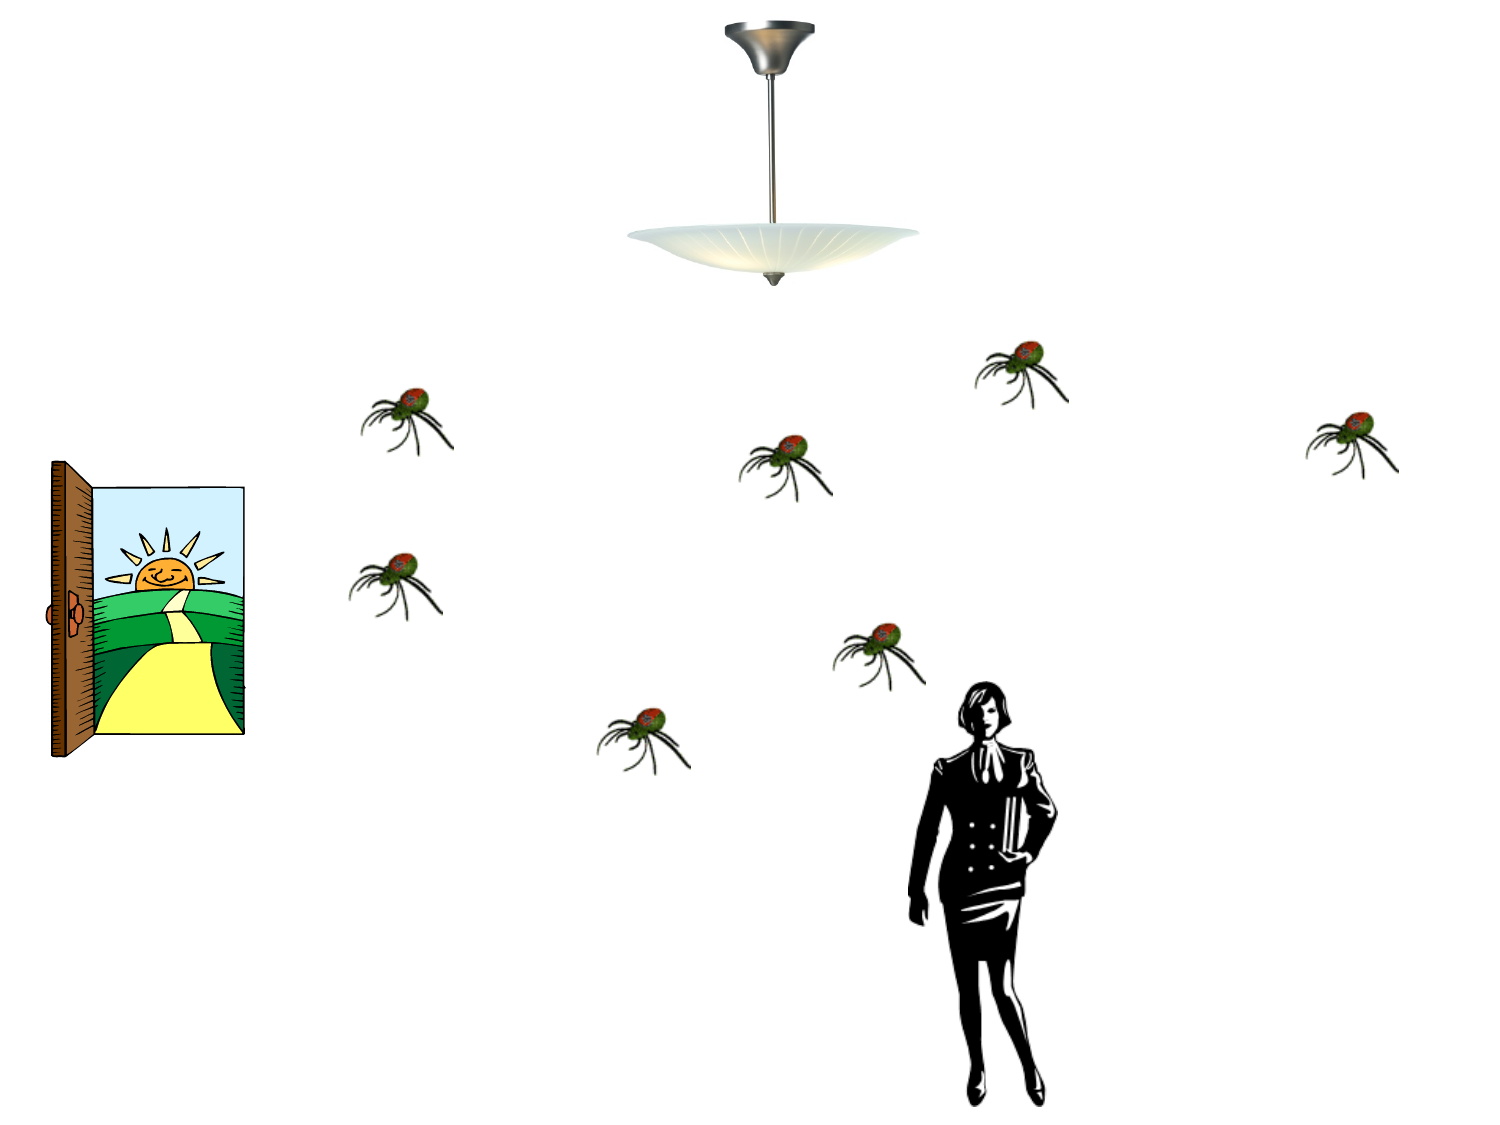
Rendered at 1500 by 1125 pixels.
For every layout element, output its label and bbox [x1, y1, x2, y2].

picture [1304, 396, 1400, 492]
picture [43, 459, 246, 759]
picture [974, 326, 1069, 421]
picture [737, 419, 833, 515]
picture [831, 608, 1058, 1107]
picture [359, 373, 455, 468]
picture [596, 692, 691, 787]
picture [619, 0, 927, 306]
picture [348, 538, 443, 633]
